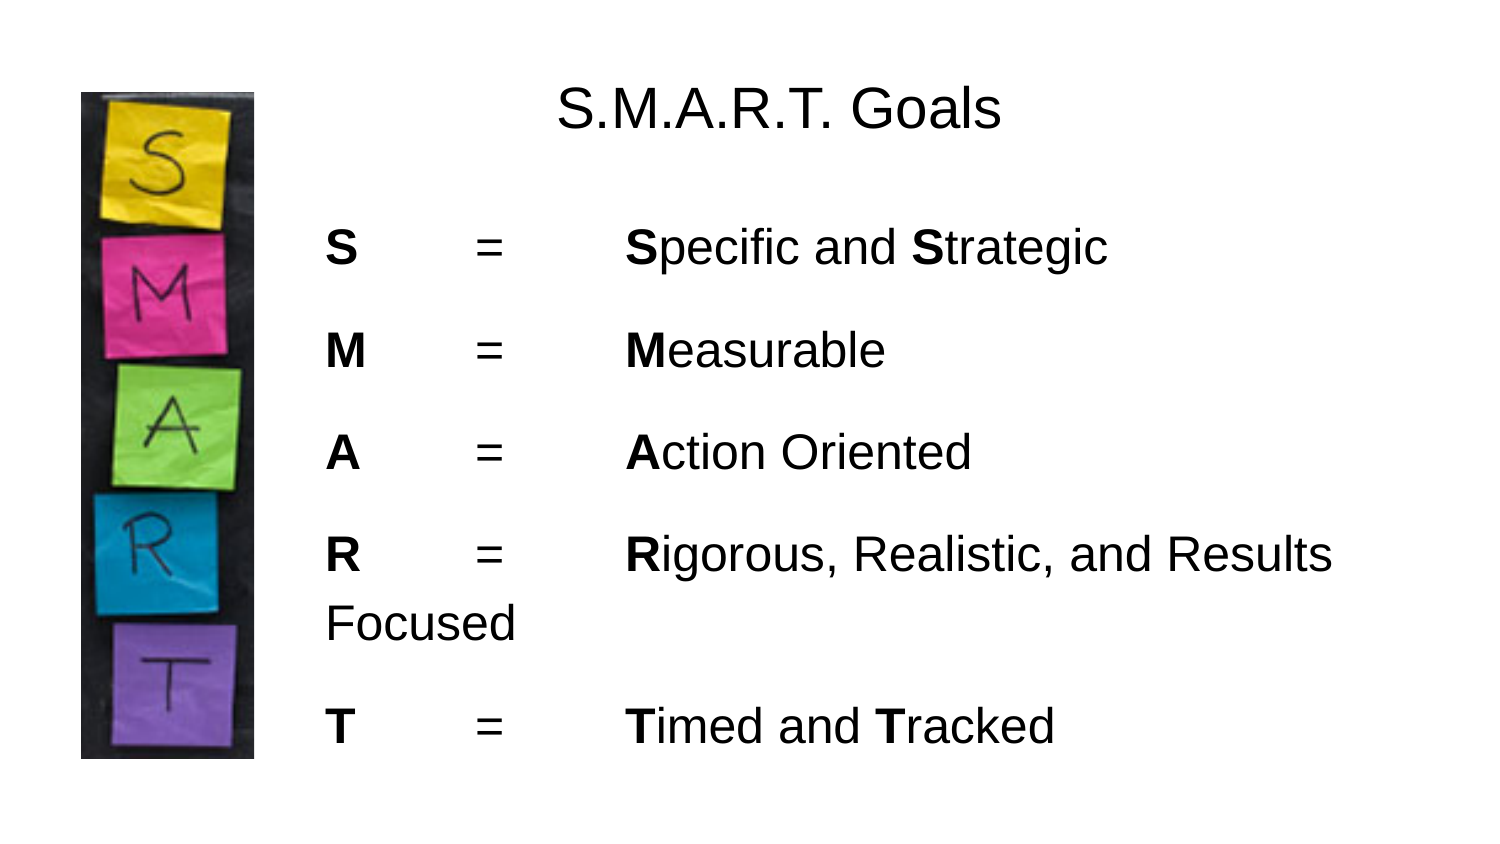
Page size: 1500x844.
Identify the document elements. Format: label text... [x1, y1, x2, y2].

title S.M.A.R.T. Goals [541, 54, 1273, 164]
list S = Specific and Strategic M = Measurable A = Action Oriented R = Rigorous, Realistic, and Results Focused T = Timed and Tracked [310, 190, 1430, 712]
picture [80, 91, 255, 760]
